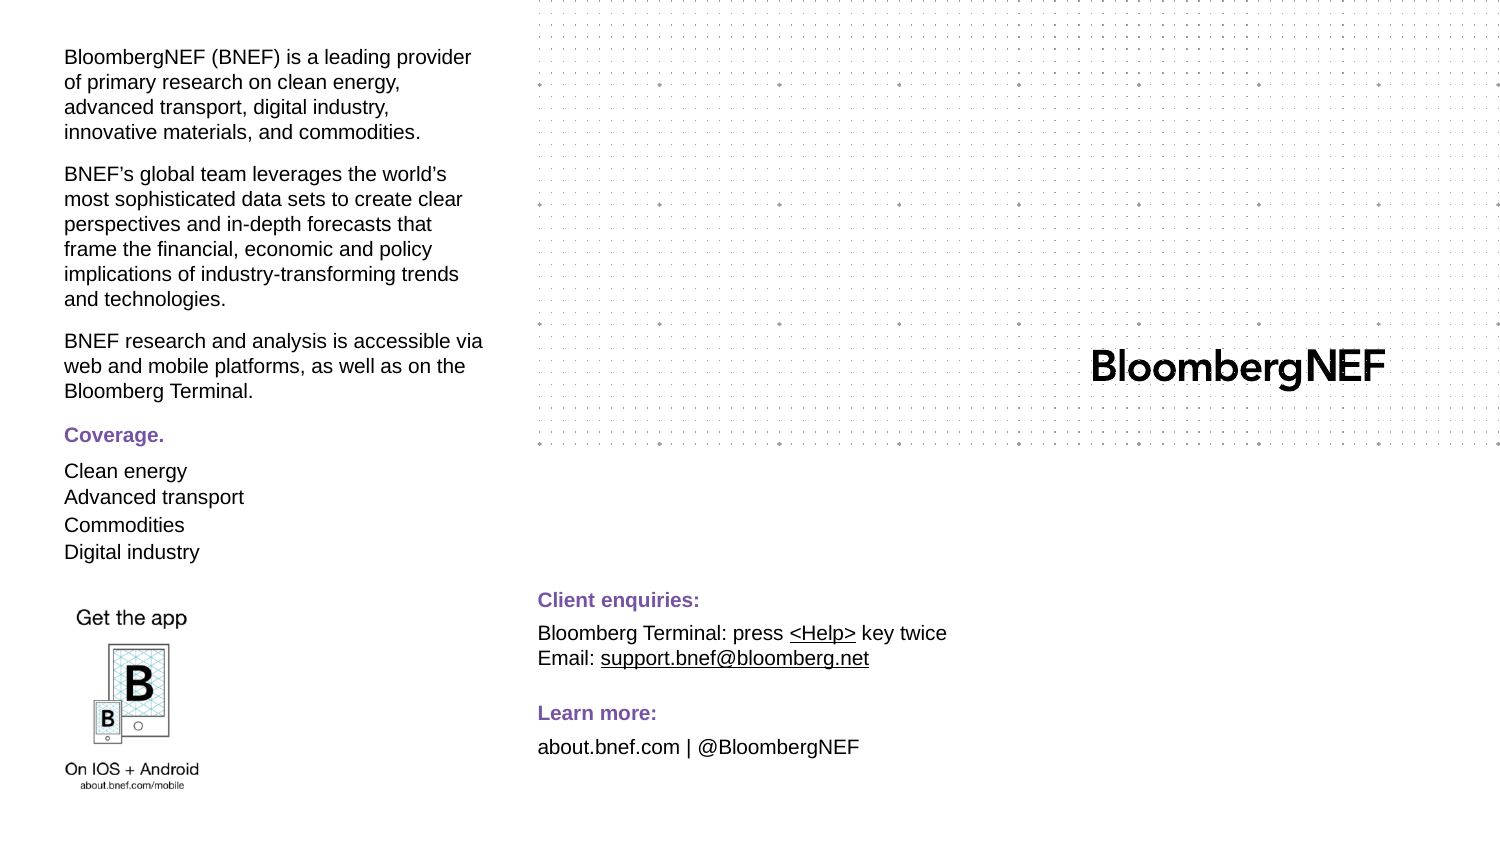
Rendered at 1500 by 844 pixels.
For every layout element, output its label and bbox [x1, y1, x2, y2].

picture [63, 607, 199, 793]
